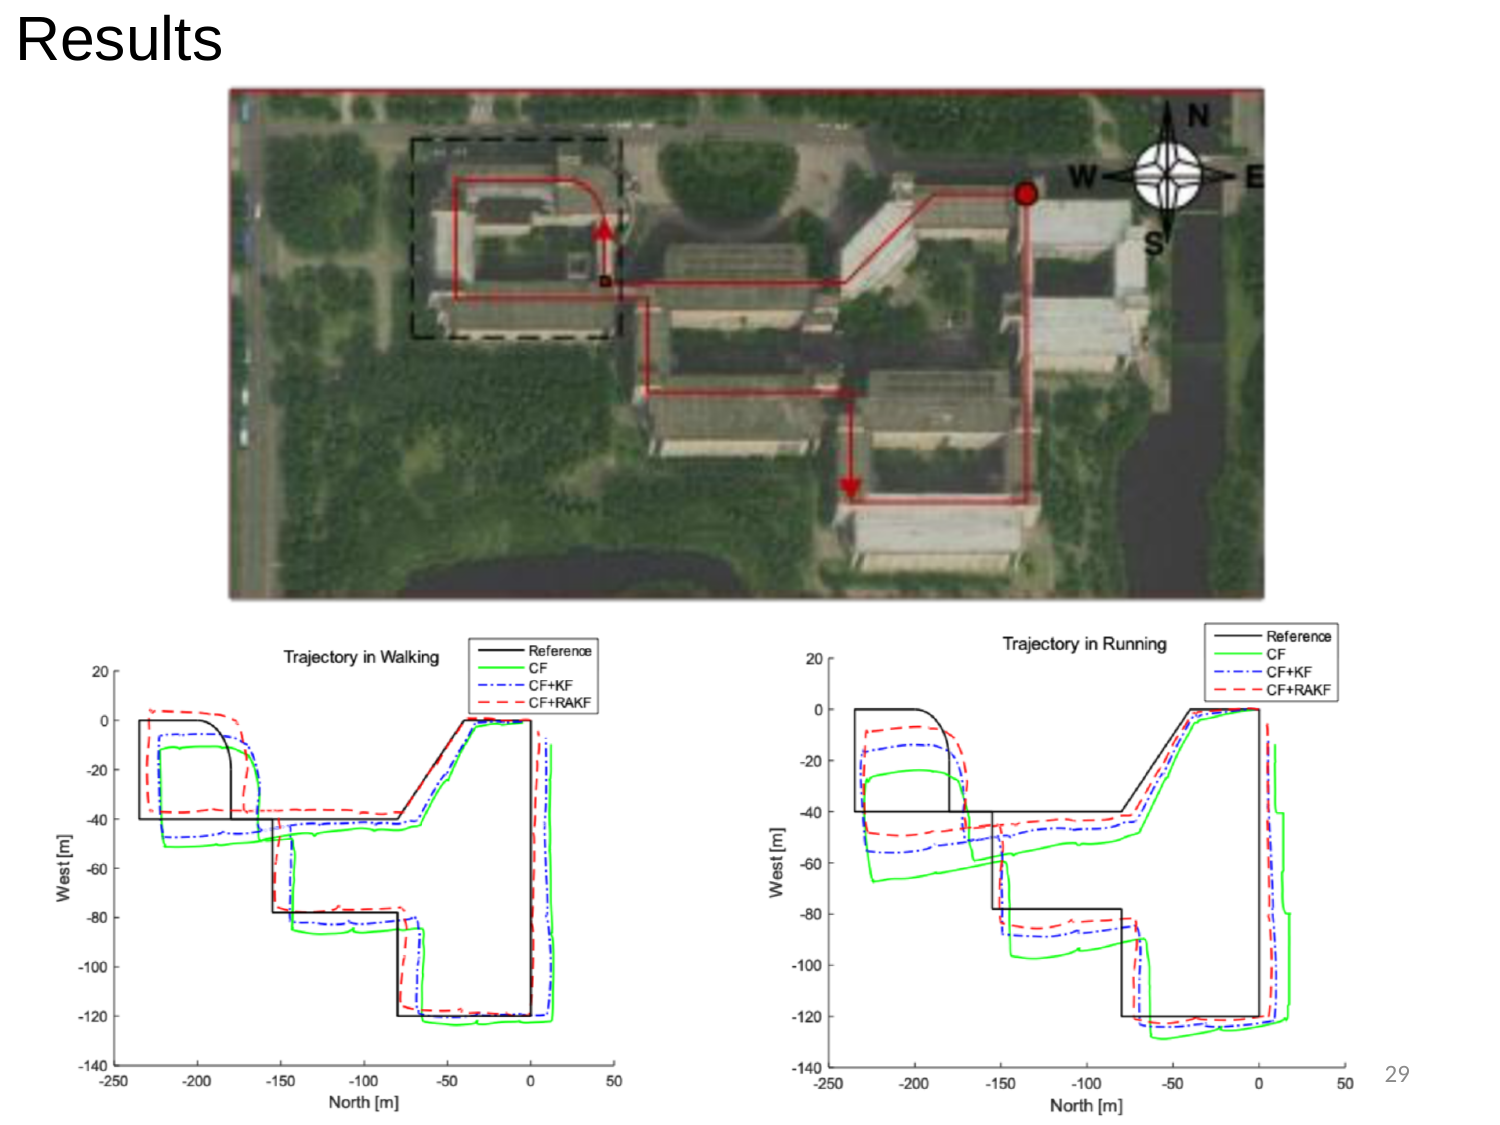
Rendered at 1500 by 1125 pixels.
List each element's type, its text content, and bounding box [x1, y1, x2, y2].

slide_number 29 [1372, 1042, 1425, 1103]
text_box Results [0, 0, 1448, 81]
picture [11, 59, 1368, 1125]
